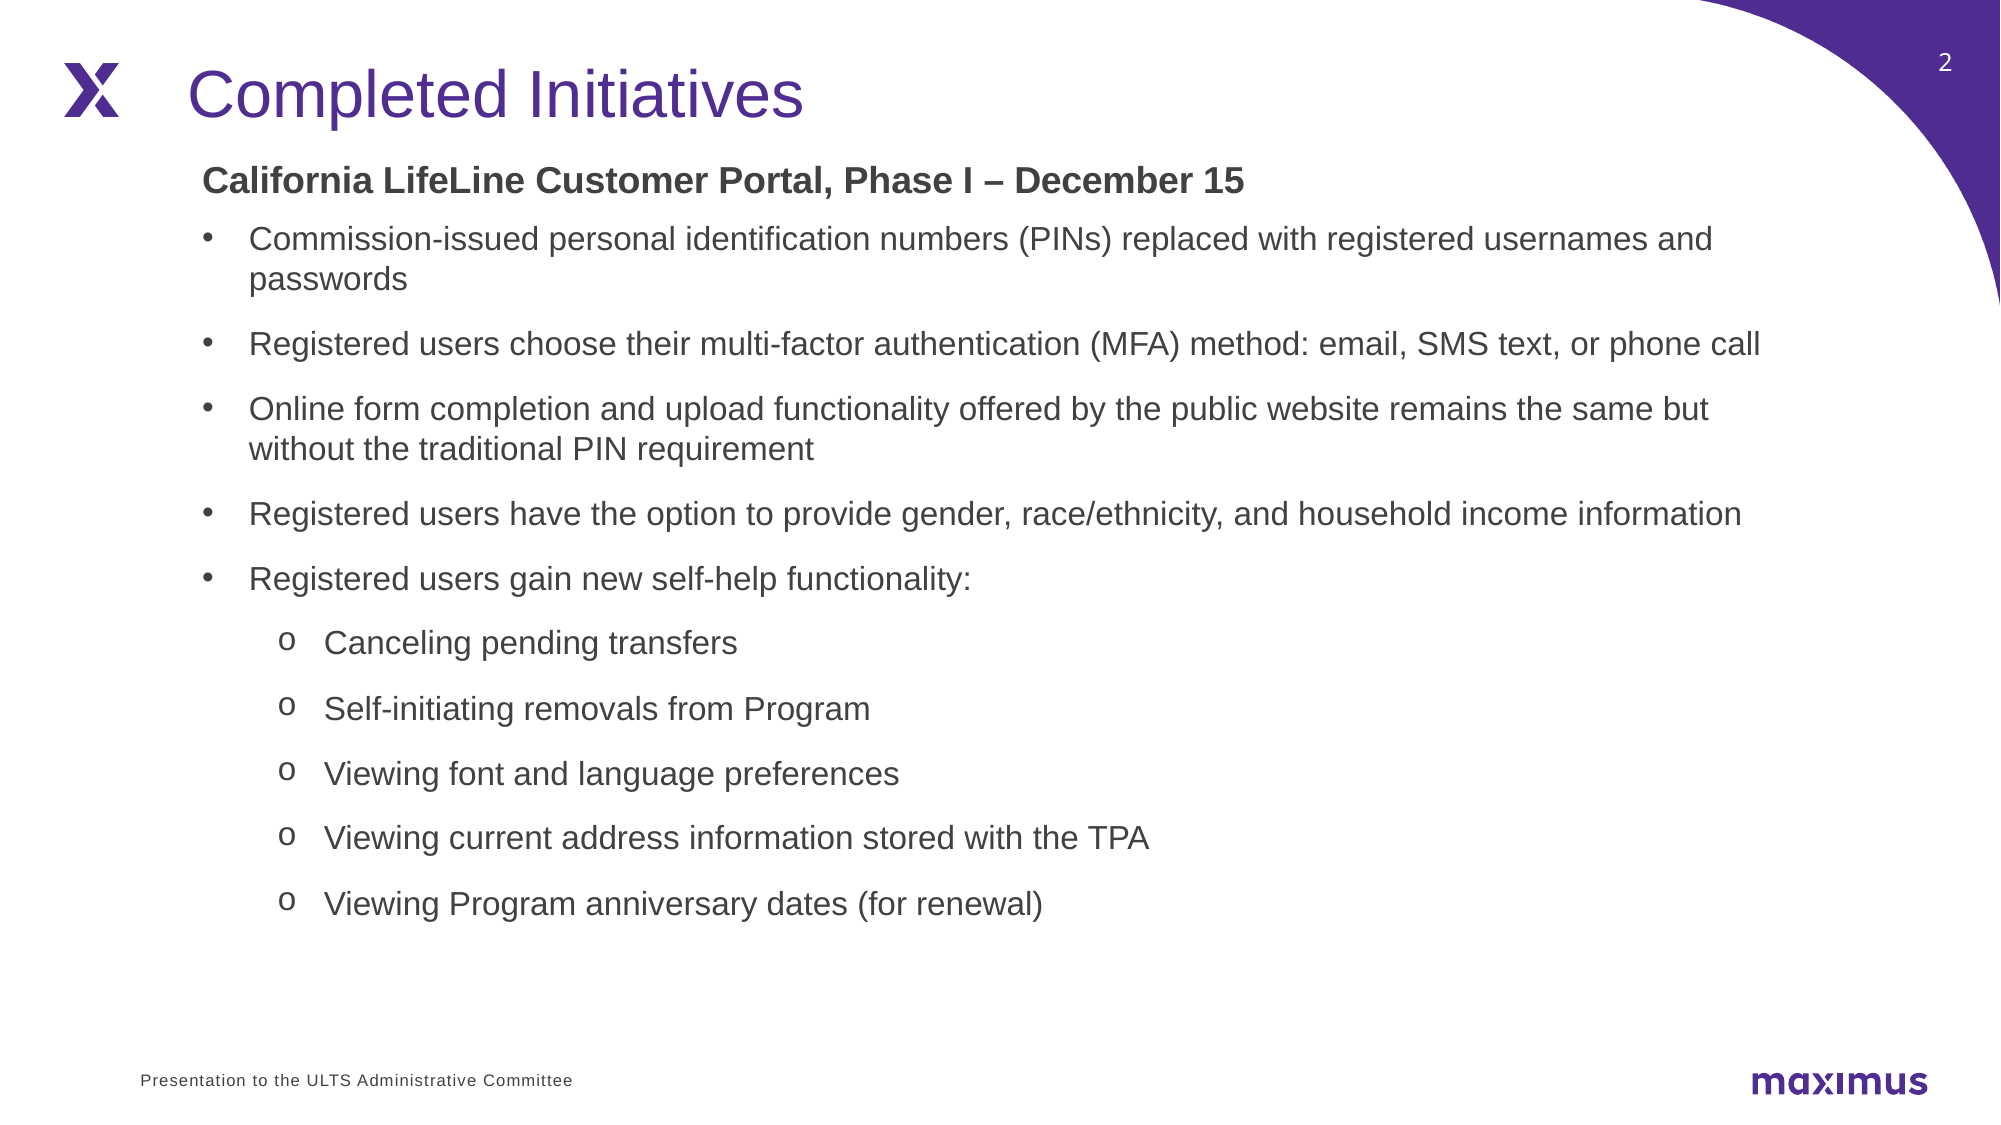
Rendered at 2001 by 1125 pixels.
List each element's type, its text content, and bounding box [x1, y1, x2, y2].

picture [1695, 0, 2000, 52]
text_box Commission-issued personal identification numbers (PINs) replaced with registered usernames and passwords Registered users choose their multi-factor authentication (MFA) method: email, SMS text, or phone call Online form completion and upload functionality offered by the public website remains the same but without the traditional PIN requirement Registered users have the option to provide gender, race/ethnicity, and household income information Registered users gain new self-help functionality: Canceling pending transfers Self-initiating removals from Program Viewing font and language preferences Viewing current address information stored with the TPA Viewing Program anniversary dates (for renewal) [187, 209, 1813, 994]
picture [64, 63, 119, 117]
text_box California LifeLine Customer Portal, Phase I – December 15 [187, 149, 1890, 209]
list Completed Initiatives [187, 52, 2000, 150]
picture [1813, 150, 2000, 305]
